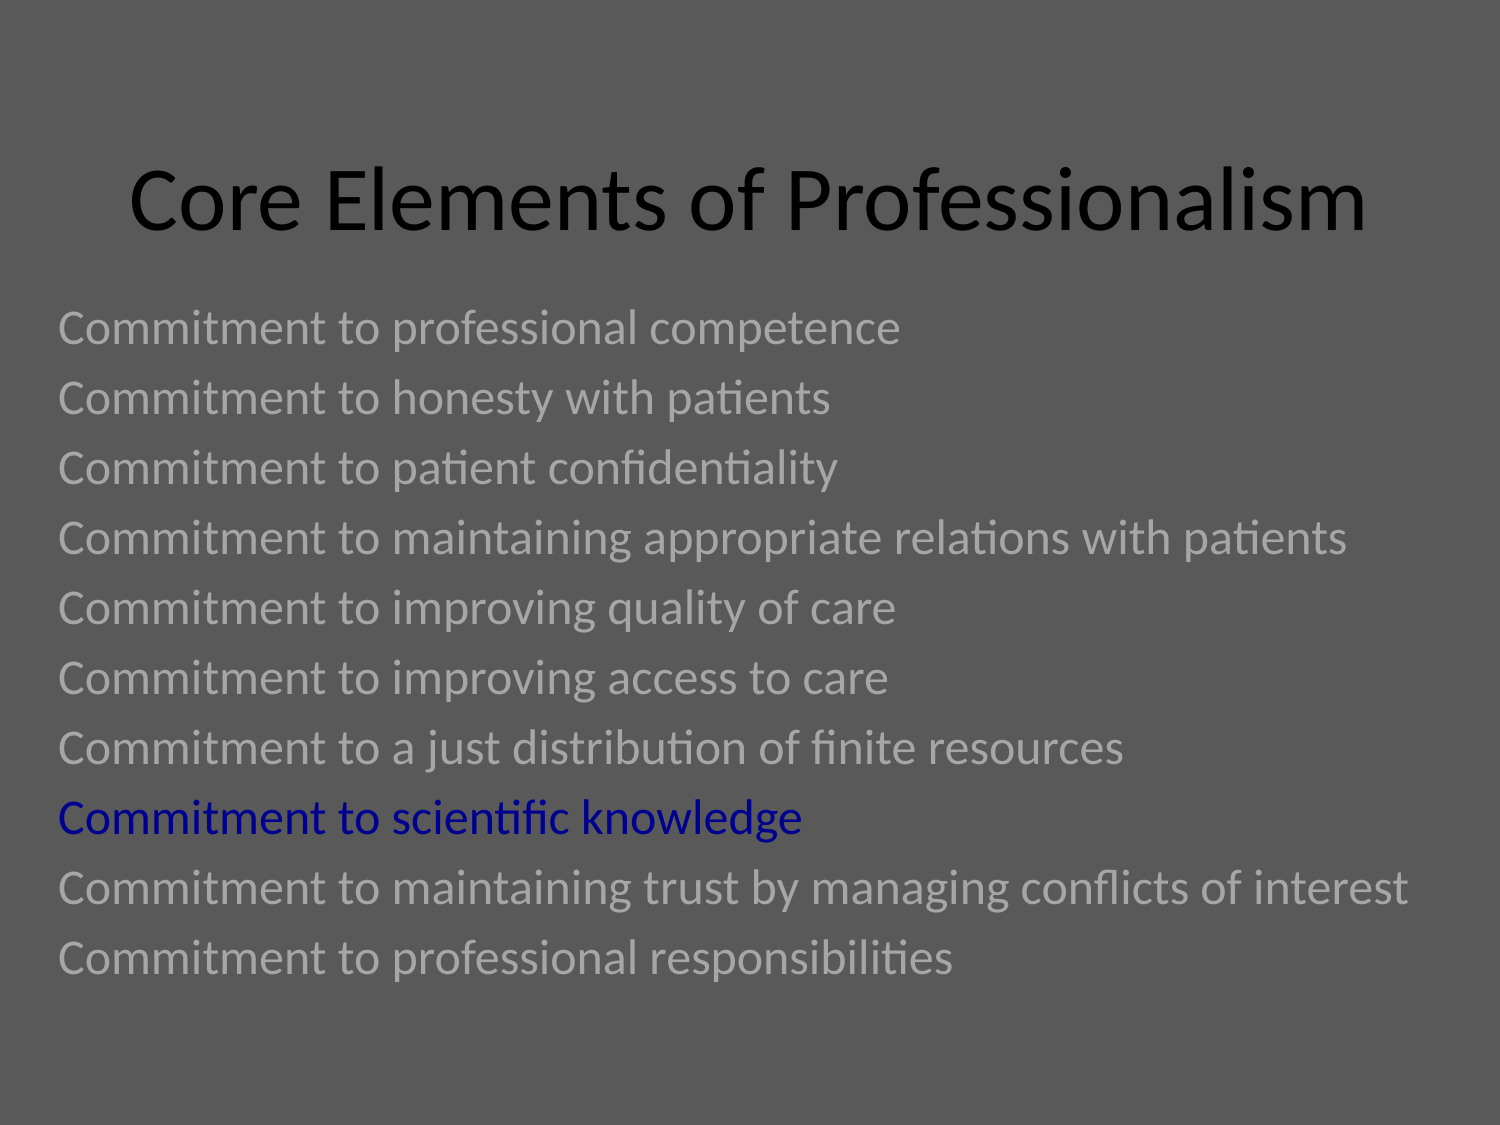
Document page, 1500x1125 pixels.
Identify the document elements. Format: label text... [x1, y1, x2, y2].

title Core Elements of Professionalism [75, 99, 1425, 287]
list Commitment to professional competence Commitment to honesty with patients Commitment to patient confidentiality Commitment to maintaining appropriate relations with patients Commitment to improving quality of care Commitment to improving access to care Commitment to a just distribution of finite resources Commitment to scientific knowledge Commitment to maintaining trust by managing conflicts of interest Commitment to professional responsibilities [43, 287, 1459, 1031]
